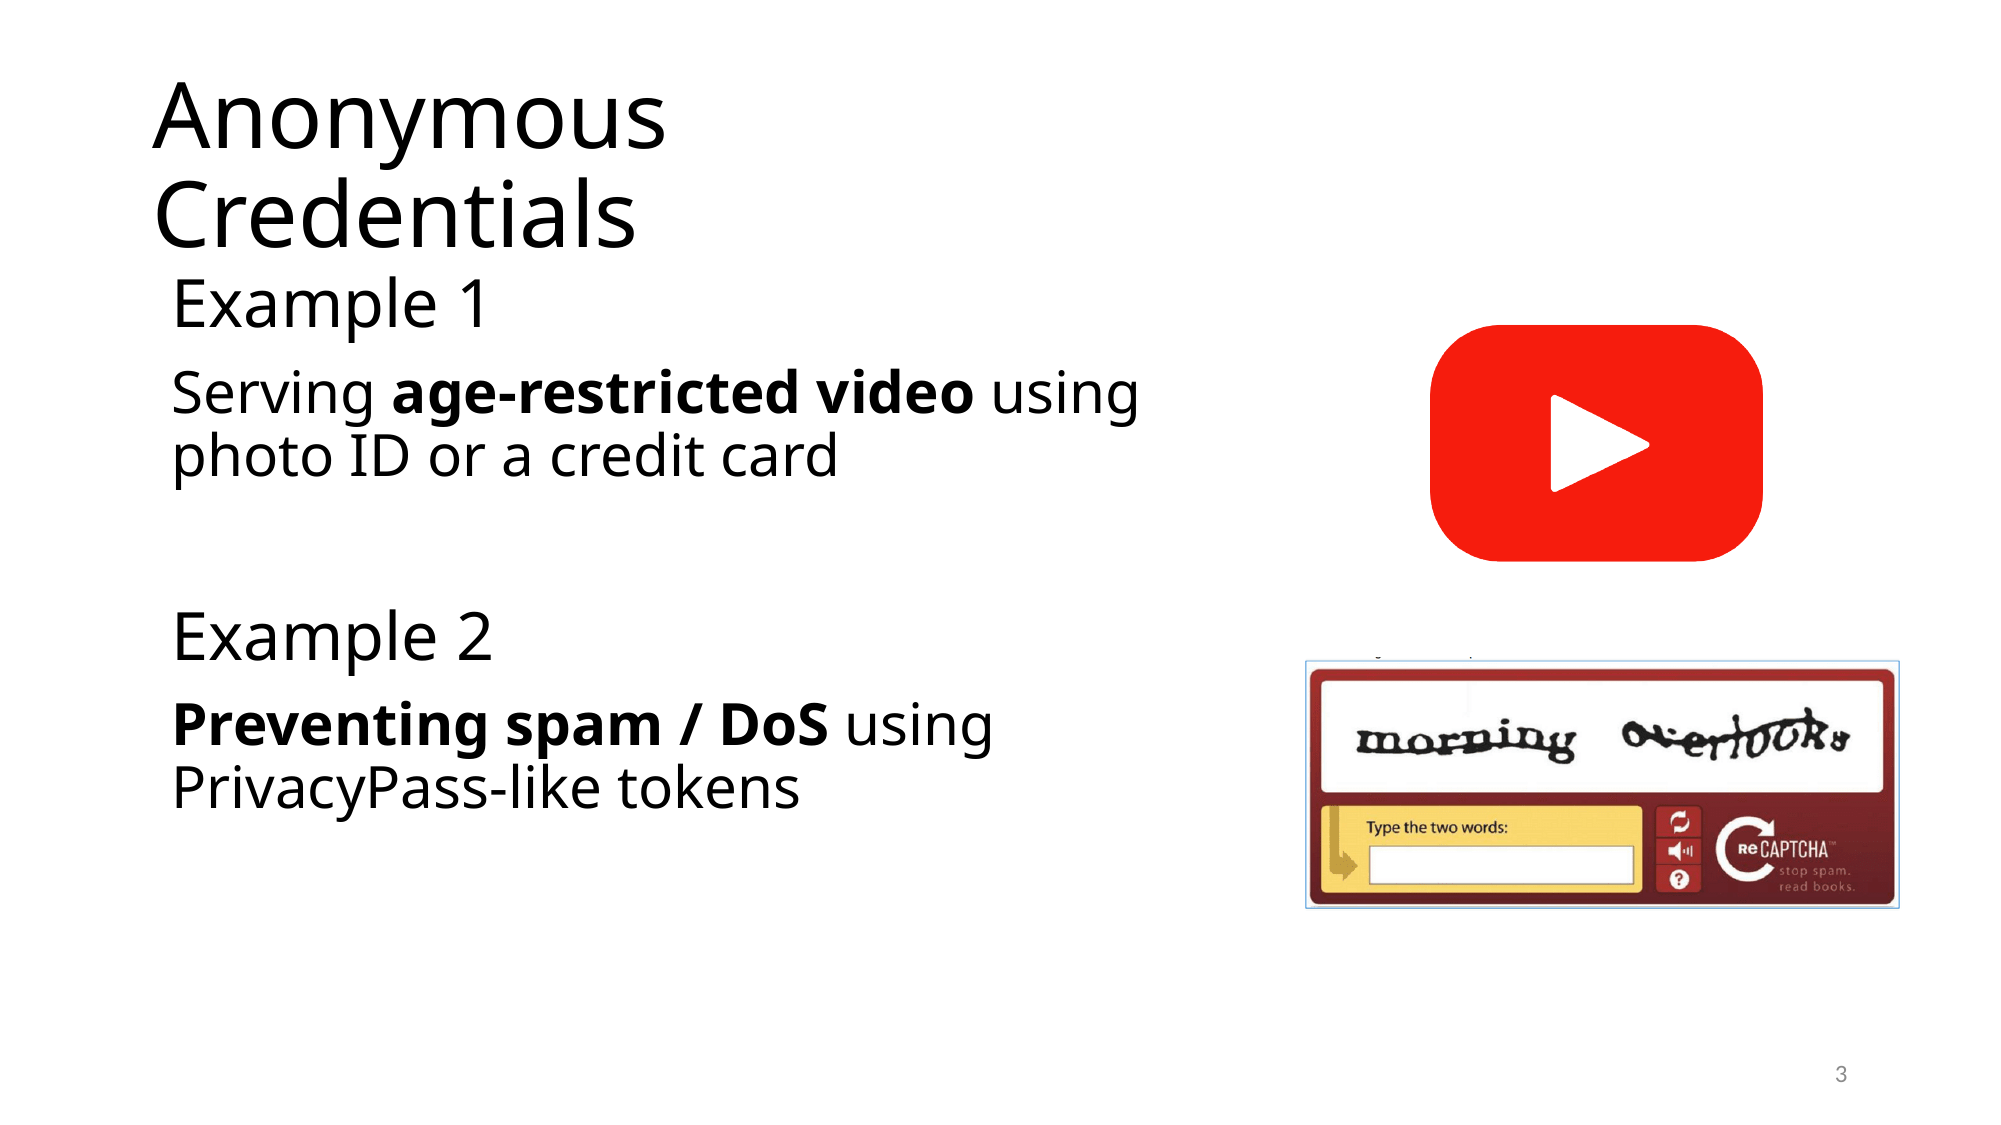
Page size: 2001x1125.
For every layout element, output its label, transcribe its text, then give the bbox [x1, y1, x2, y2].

picture [1303, 657, 1905, 914]
picture [1429, 276, 1764, 610]
slide_number 3 [1412, 1042, 1863, 1103]
list Example 1 Serving age-restricted video using photo ID or a credit card Example 2 Preventing spam / DoS using PrivacyPass-like tokens [156, 262, 1296, 1041]
title Anonymous Credentials [137, 59, 1183, 278]
